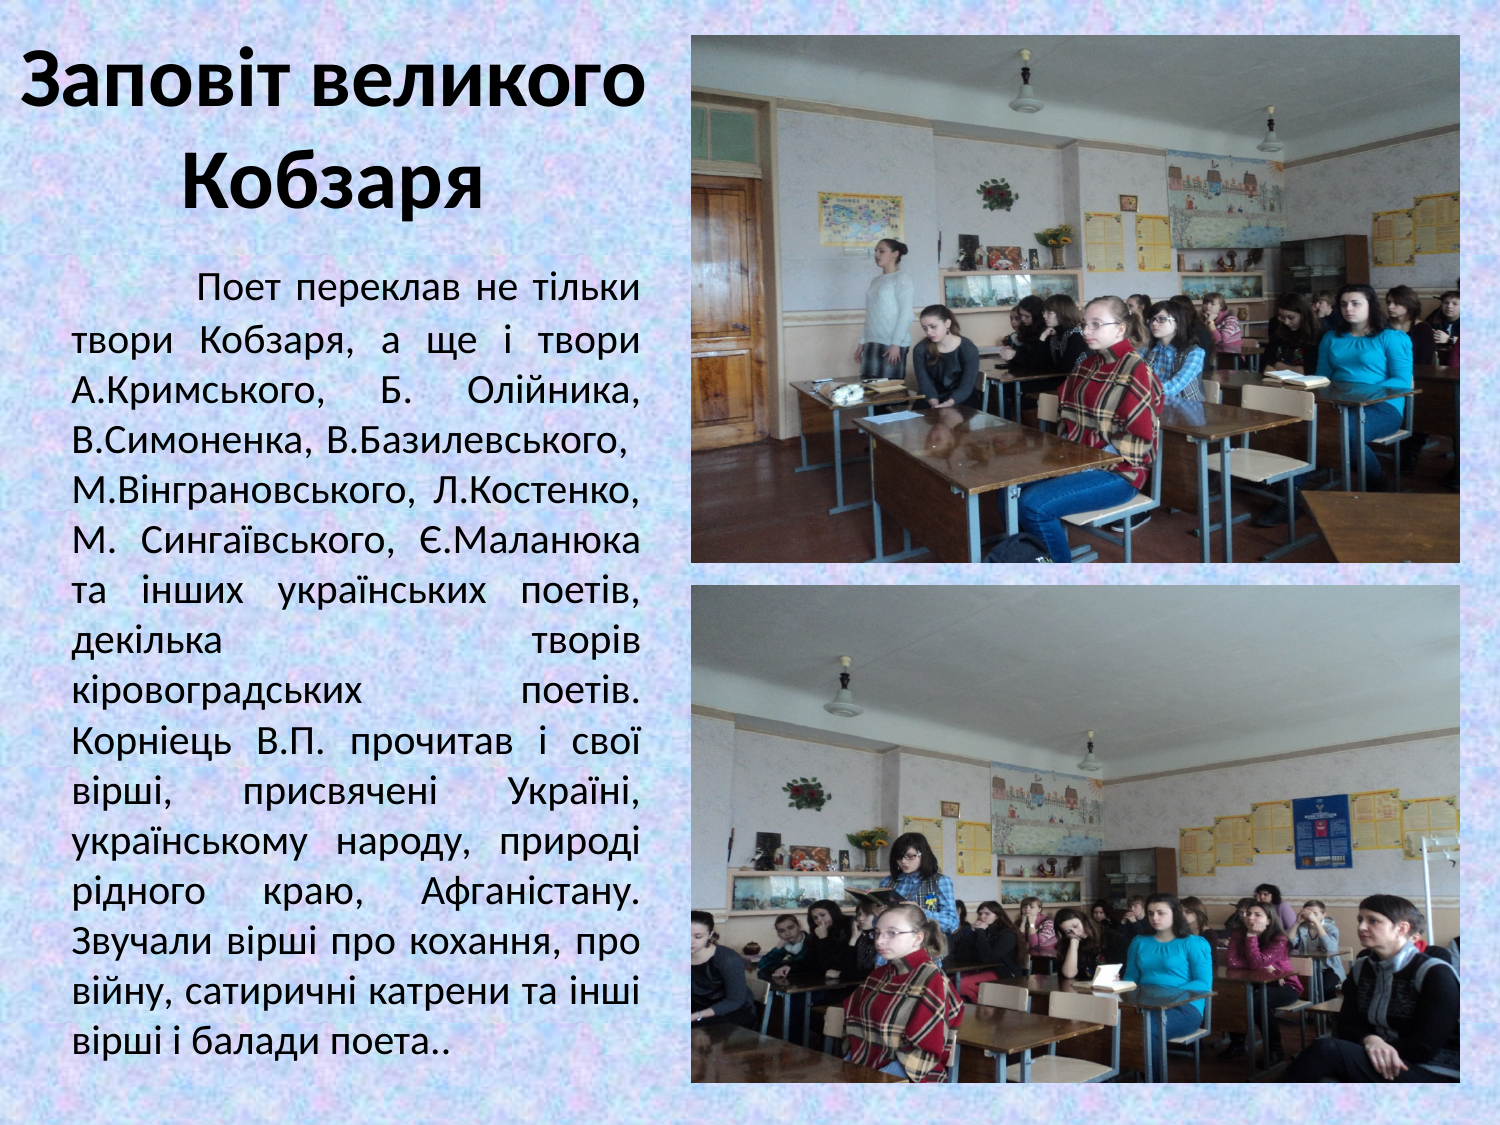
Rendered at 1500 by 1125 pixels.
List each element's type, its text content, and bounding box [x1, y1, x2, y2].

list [691, 34, 1460, 563]
list Поет переклав не тільки твори Кобзаря, а ще і твори А.Кримського, Б. Олійника, В.Симоненка, В.Базилевського, М.Вінграновського, Л.Костенко, М. Сингаївського, Є.Маланюка та інших українських поетів, декілька творів кіровоградських поетів. Корніець В.П. прочитав і свої вірші, присвячені Україні, українському народу, природі рідного краю, Афганістану. Звучали вірші про кохання, про війну, сатиричні катрени та інші вірші і балади поета.. [0, 234, 657, 1125]
picture [657, 0, 1500, 1125]
title Заповіт великого Кобзаря [0, 0, 668, 247]
